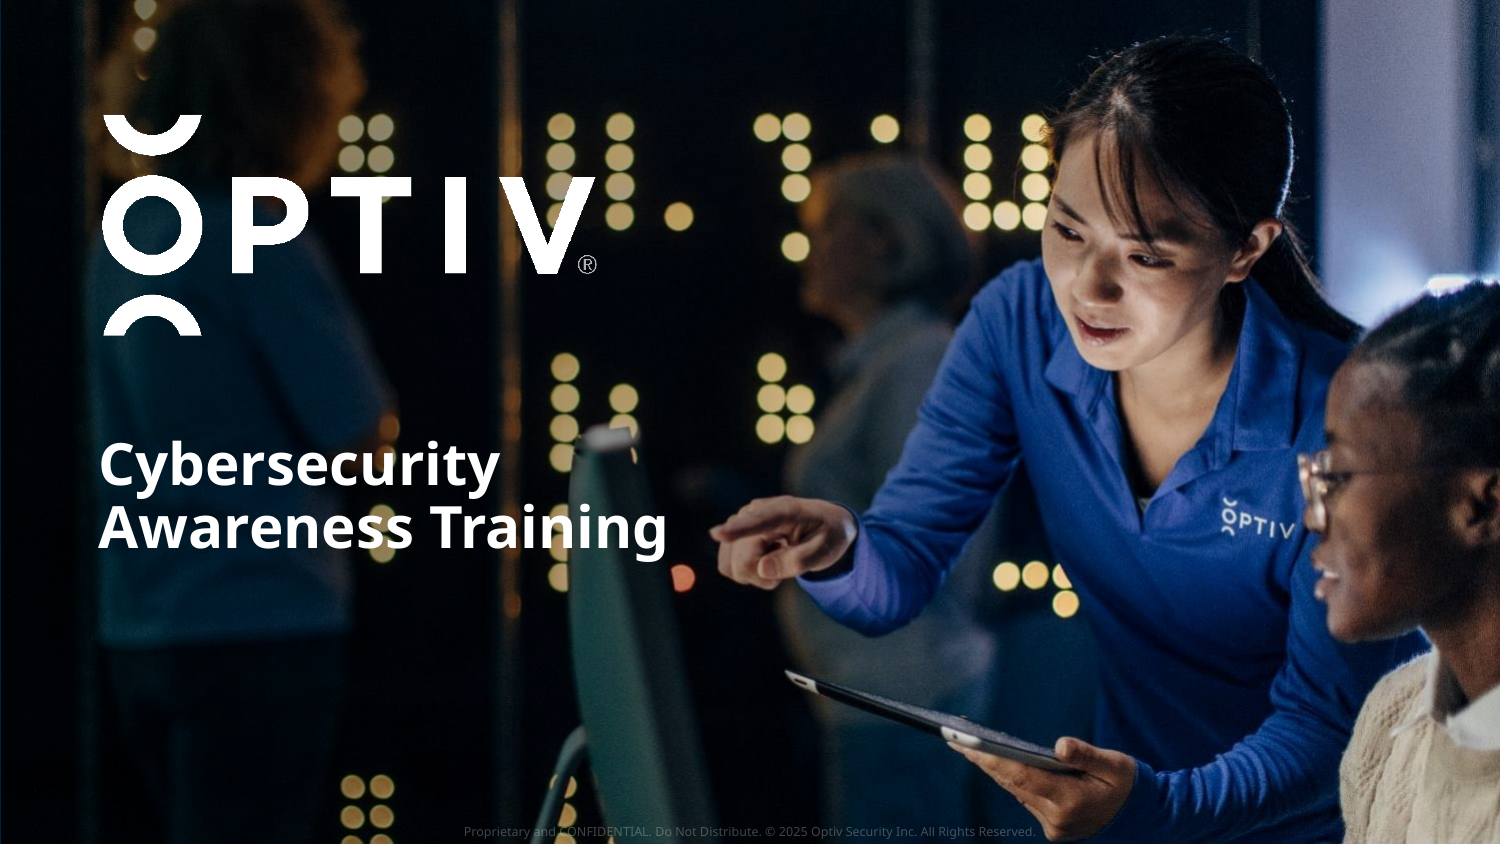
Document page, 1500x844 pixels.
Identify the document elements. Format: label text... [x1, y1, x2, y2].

title Cybersecurity Awareness Training [98, 433, 690, 562]
picture [1, 0, 1500, 844]
